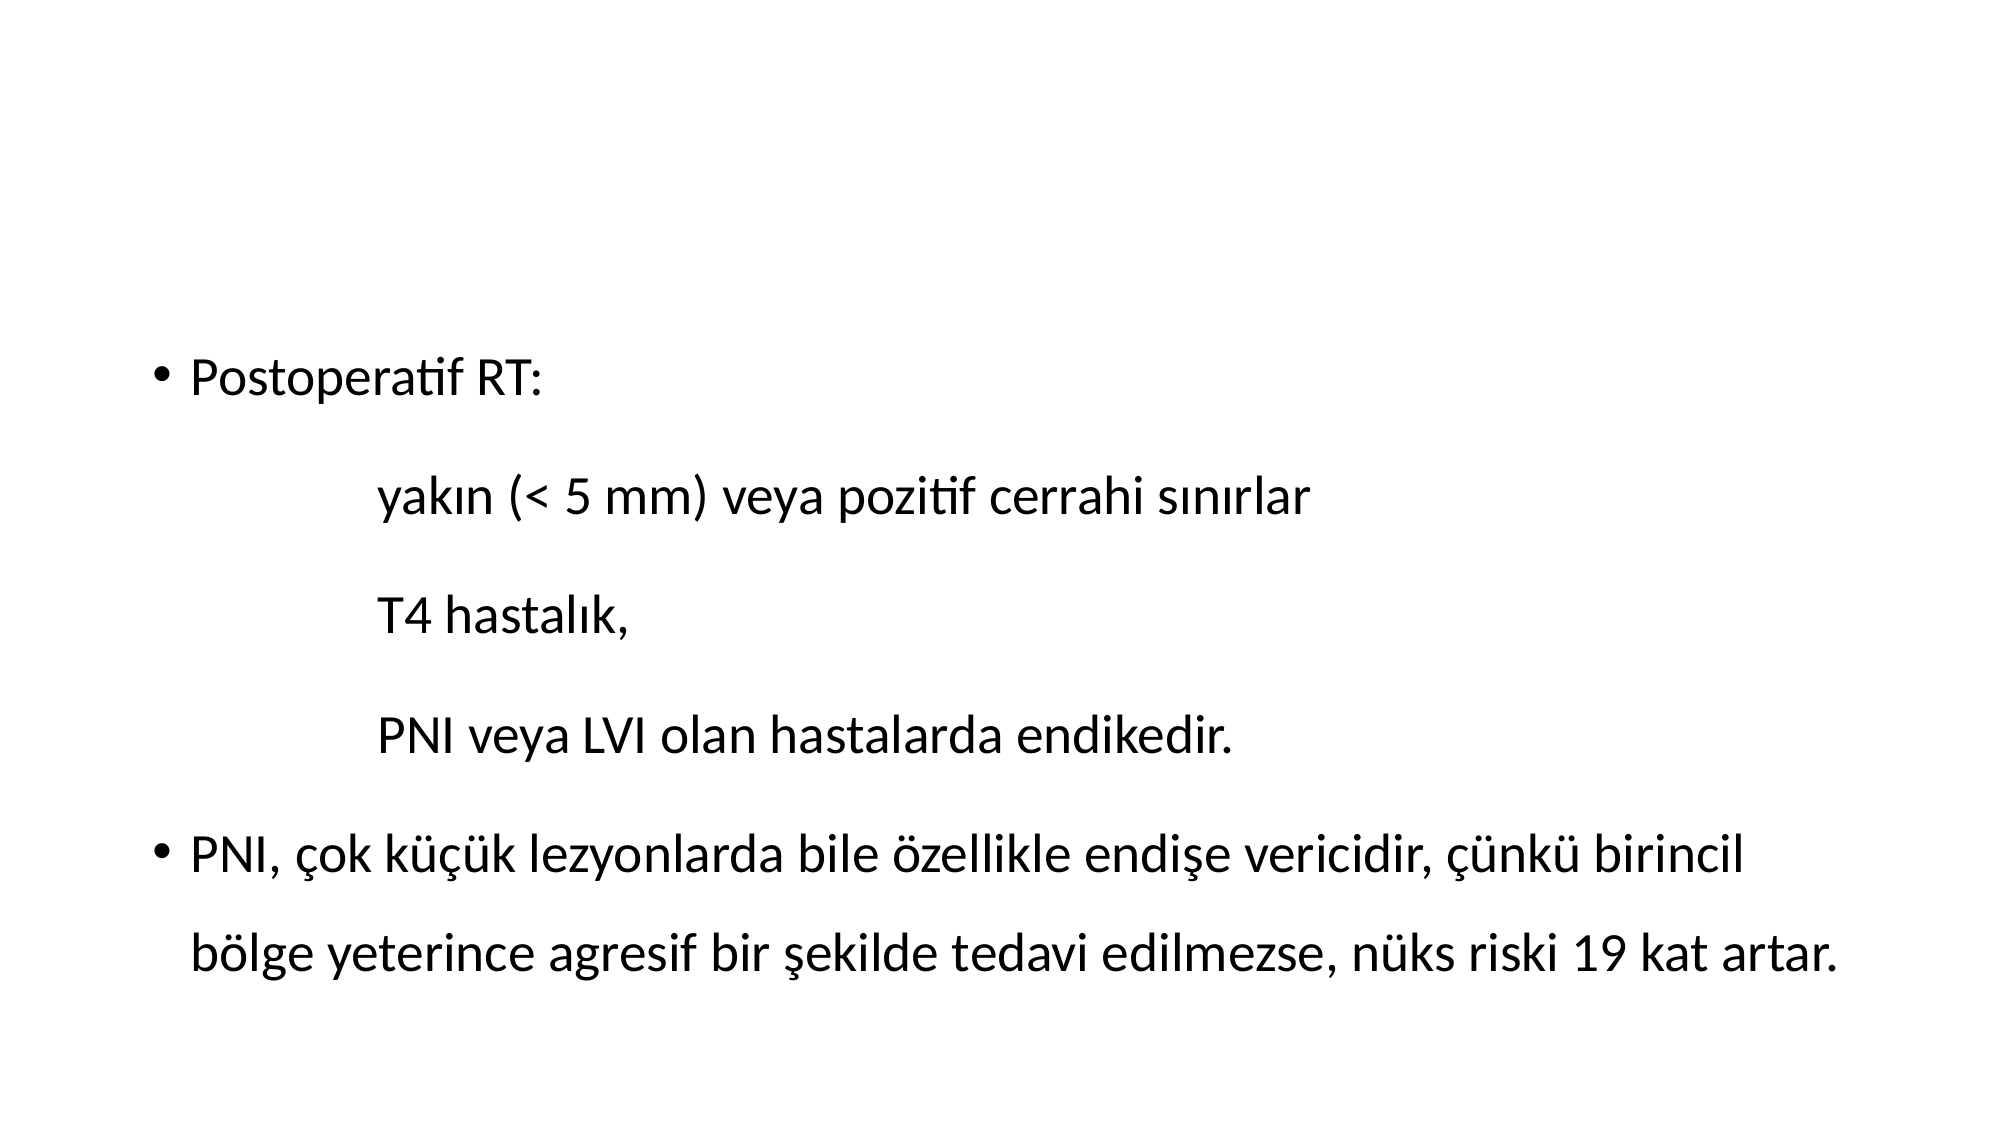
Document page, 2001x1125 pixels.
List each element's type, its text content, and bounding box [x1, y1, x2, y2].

list Postoperatif RT: yakın (< 5 mm) veya pozitif cerrahi sınırlar T4 hastalık, PNI veya LVI olan hastalarda endikedir. PNI, çok küçük lezyonlarda bile özellikle endişe vericidir, çünkü birincil bölge yeterince agresif bir şekilde tedavi edilmezse, nüks riski 19 kat artar. [137, 299, 1863, 1014]
